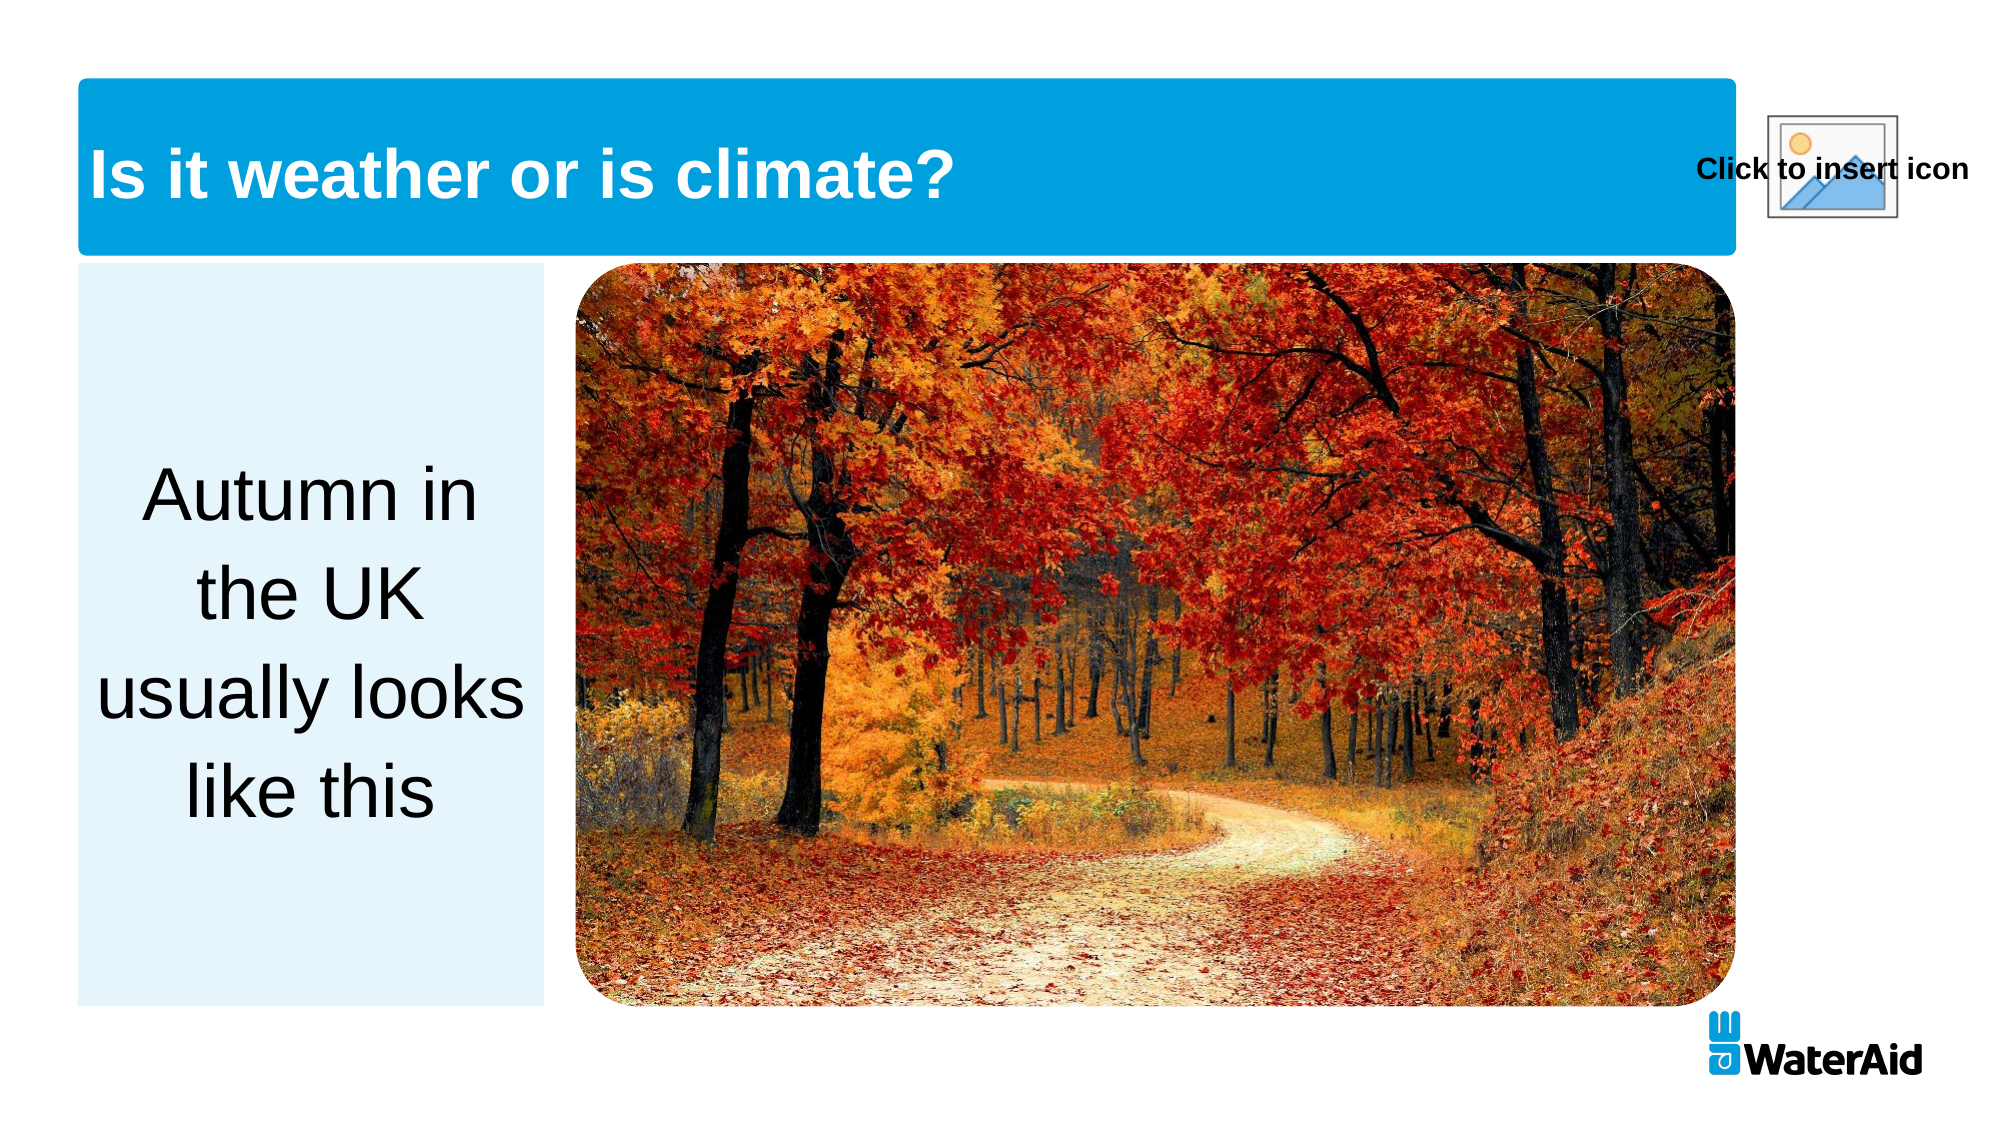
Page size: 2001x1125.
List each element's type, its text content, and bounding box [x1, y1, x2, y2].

list Is it weather or is climate? [77, 78, 1736, 255]
picture [575, 263, 1736, 1007]
picture [1709, 1011, 1922, 1075]
picture [1717, 1011, 1721, 1032]
picture [1728, 1011, 1732, 1032]
picture [1709, 1052, 1731, 1064]
text_box Autumn in the UK usually looks like this [77, 263, 545, 1007]
picture [1744, 78, 1922, 256]
